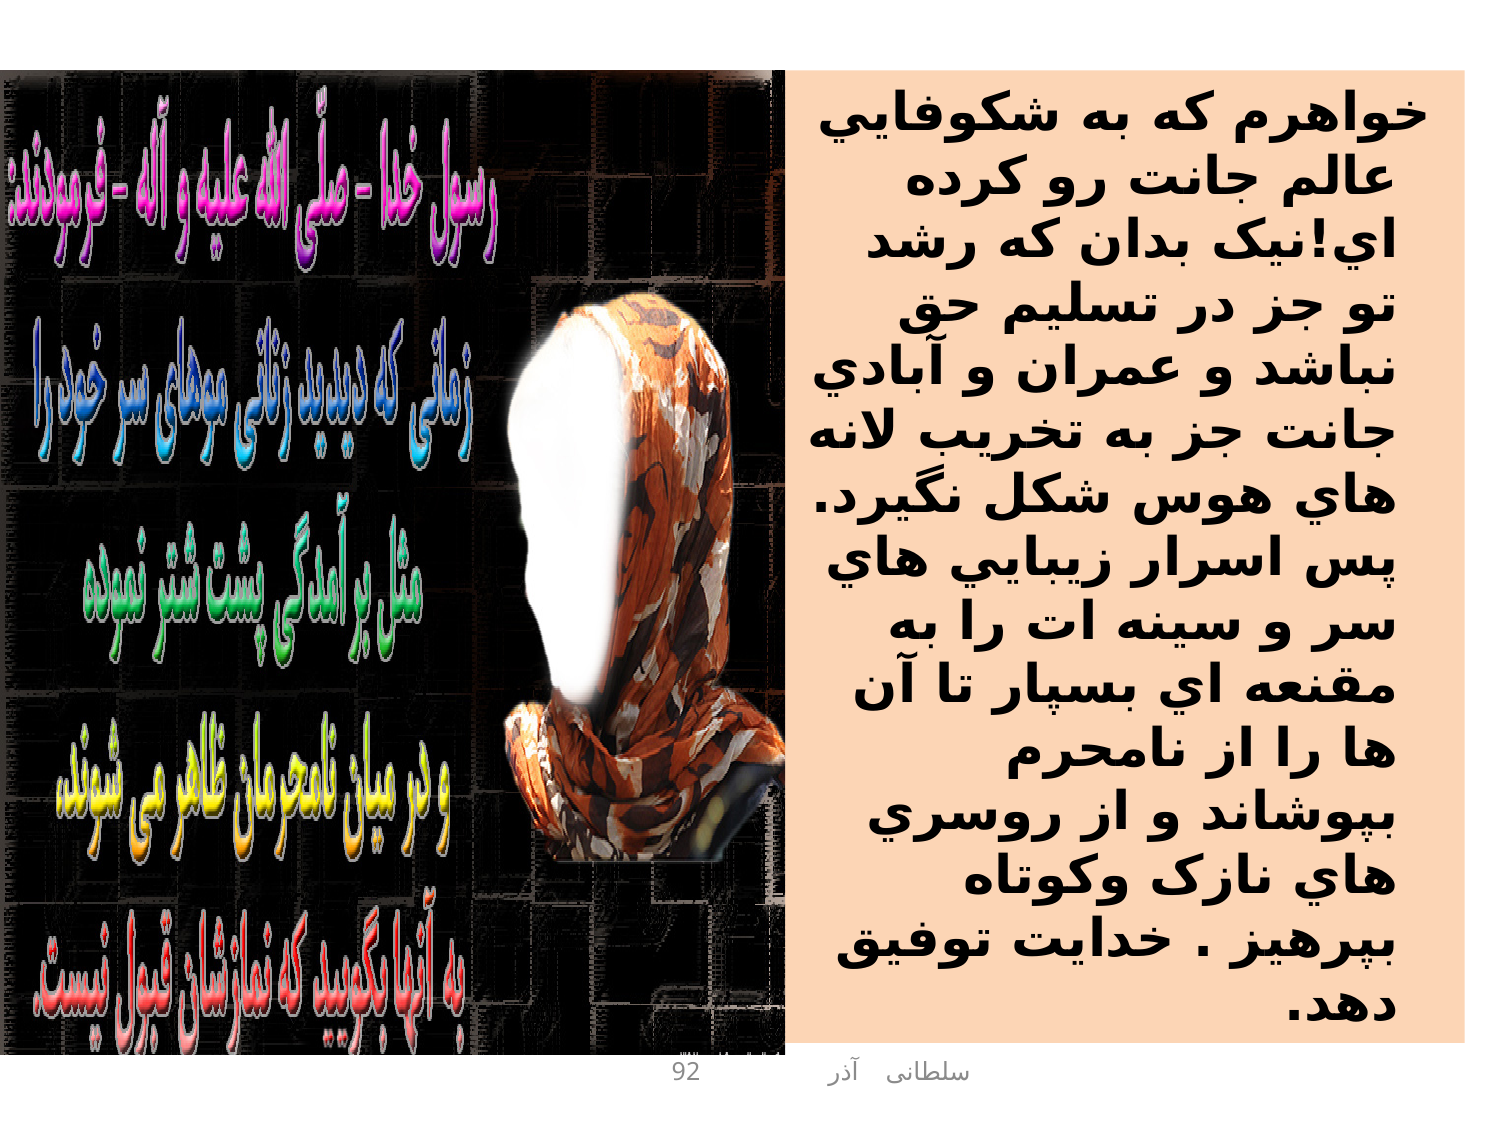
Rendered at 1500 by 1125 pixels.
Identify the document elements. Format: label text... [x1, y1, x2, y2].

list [0, 70, 786, 1055]
list خواهرم که به شکوفايي عالم جانت رو کرده اي!نيک بدان که رشد تو جز در تسليم حق نباشد و عمران و آبادي جانت جز به تخريب لانه هاي هوس شکل نگيرد. پس اسرار زيبايي هاي سر و سينه ات را به مقنعه اي بسپار تا آن ها را از نامحرم بپوشاند و از روسري هاي نازک وکوتاه بپرهيز . خدايت توفيق دهد. [787, 70, 1465, 1043]
footer سلطانی آذر 92 [512, 1042, 988, 1103]
